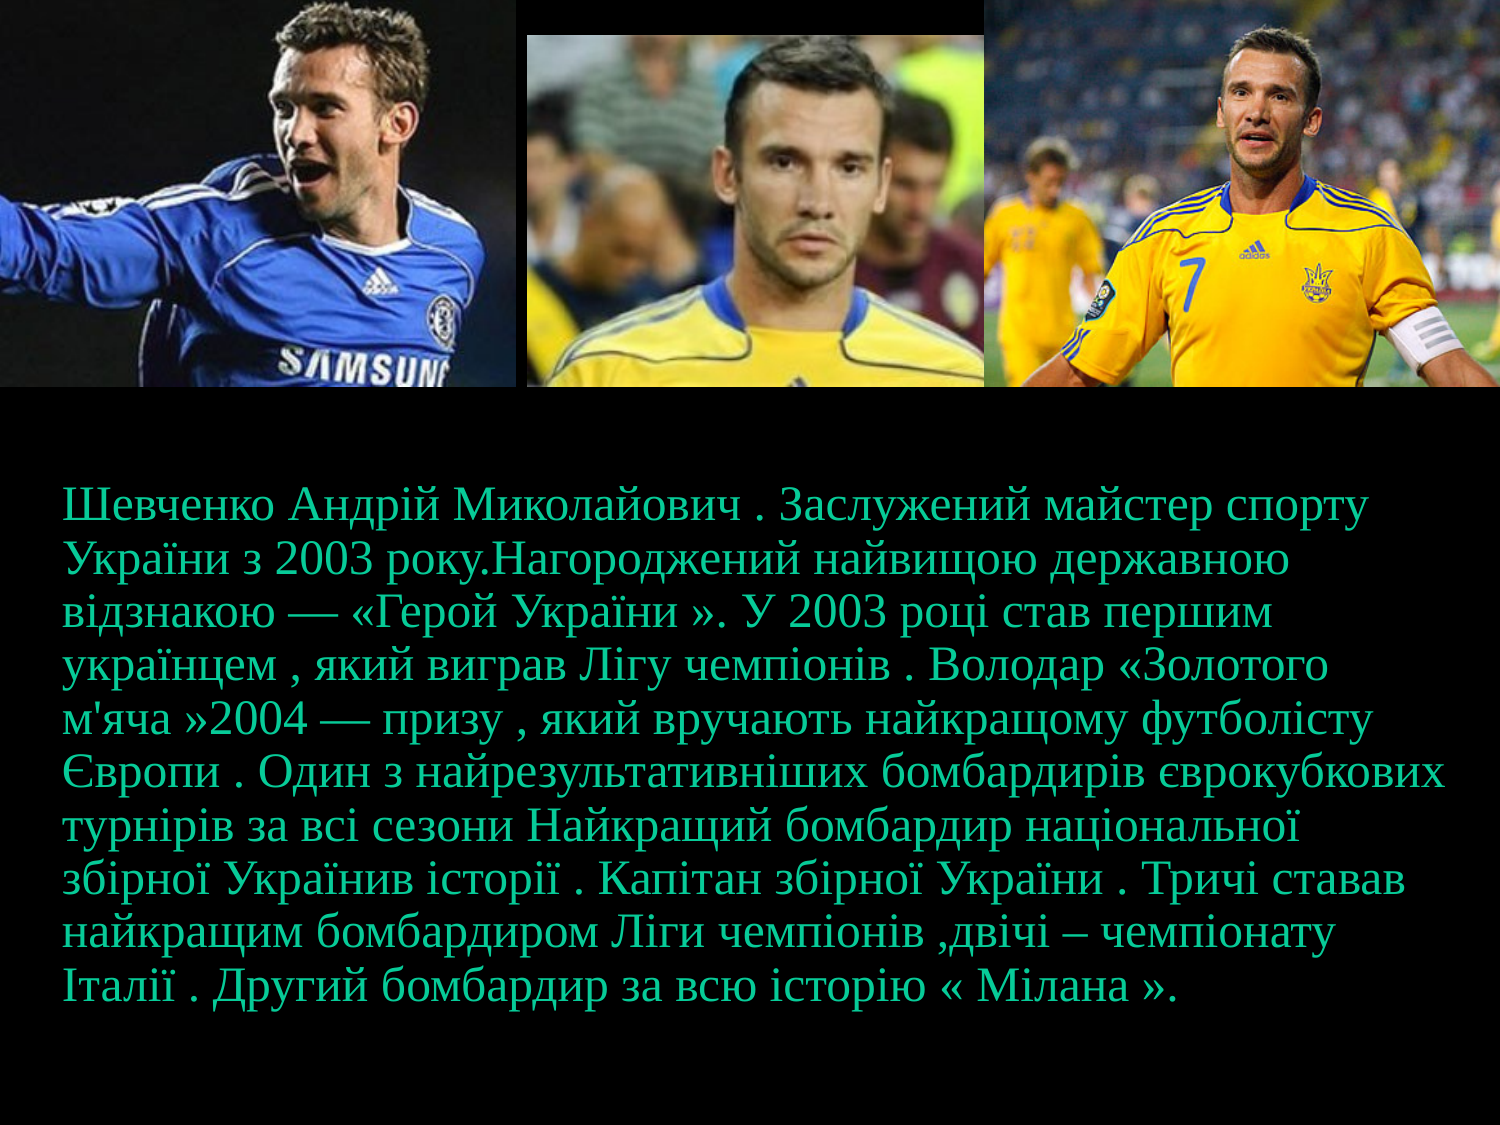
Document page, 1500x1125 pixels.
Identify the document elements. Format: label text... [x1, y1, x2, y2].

picture [527, 0, 1500, 387]
title Шевченко Андрій Миколайович . Заслужений майстер спорту України з 2003 року.Нагороджений найвищою державною відзнакою — «Герой України ». У 2003 році став першим українцем , який виграв Лігу чемпіонів . Володар «Золотого м'яча »2004 — призу , який вручають найкращому футболісту Європи . Один з найрезультативніших бомбардирів єврокубкових турнірів за всі сезони Найкращий бомбардир національної збірної Українив історії . Капітан збірної України . Тричі ставав найкращим бомбардиром Ліги чемпіонів ,двічі – чемпіонату Італії . Другий бомбардир за всю історію « Мілана ». [46, 457, 1465, 1090]
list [0, 0, 516, 387]
